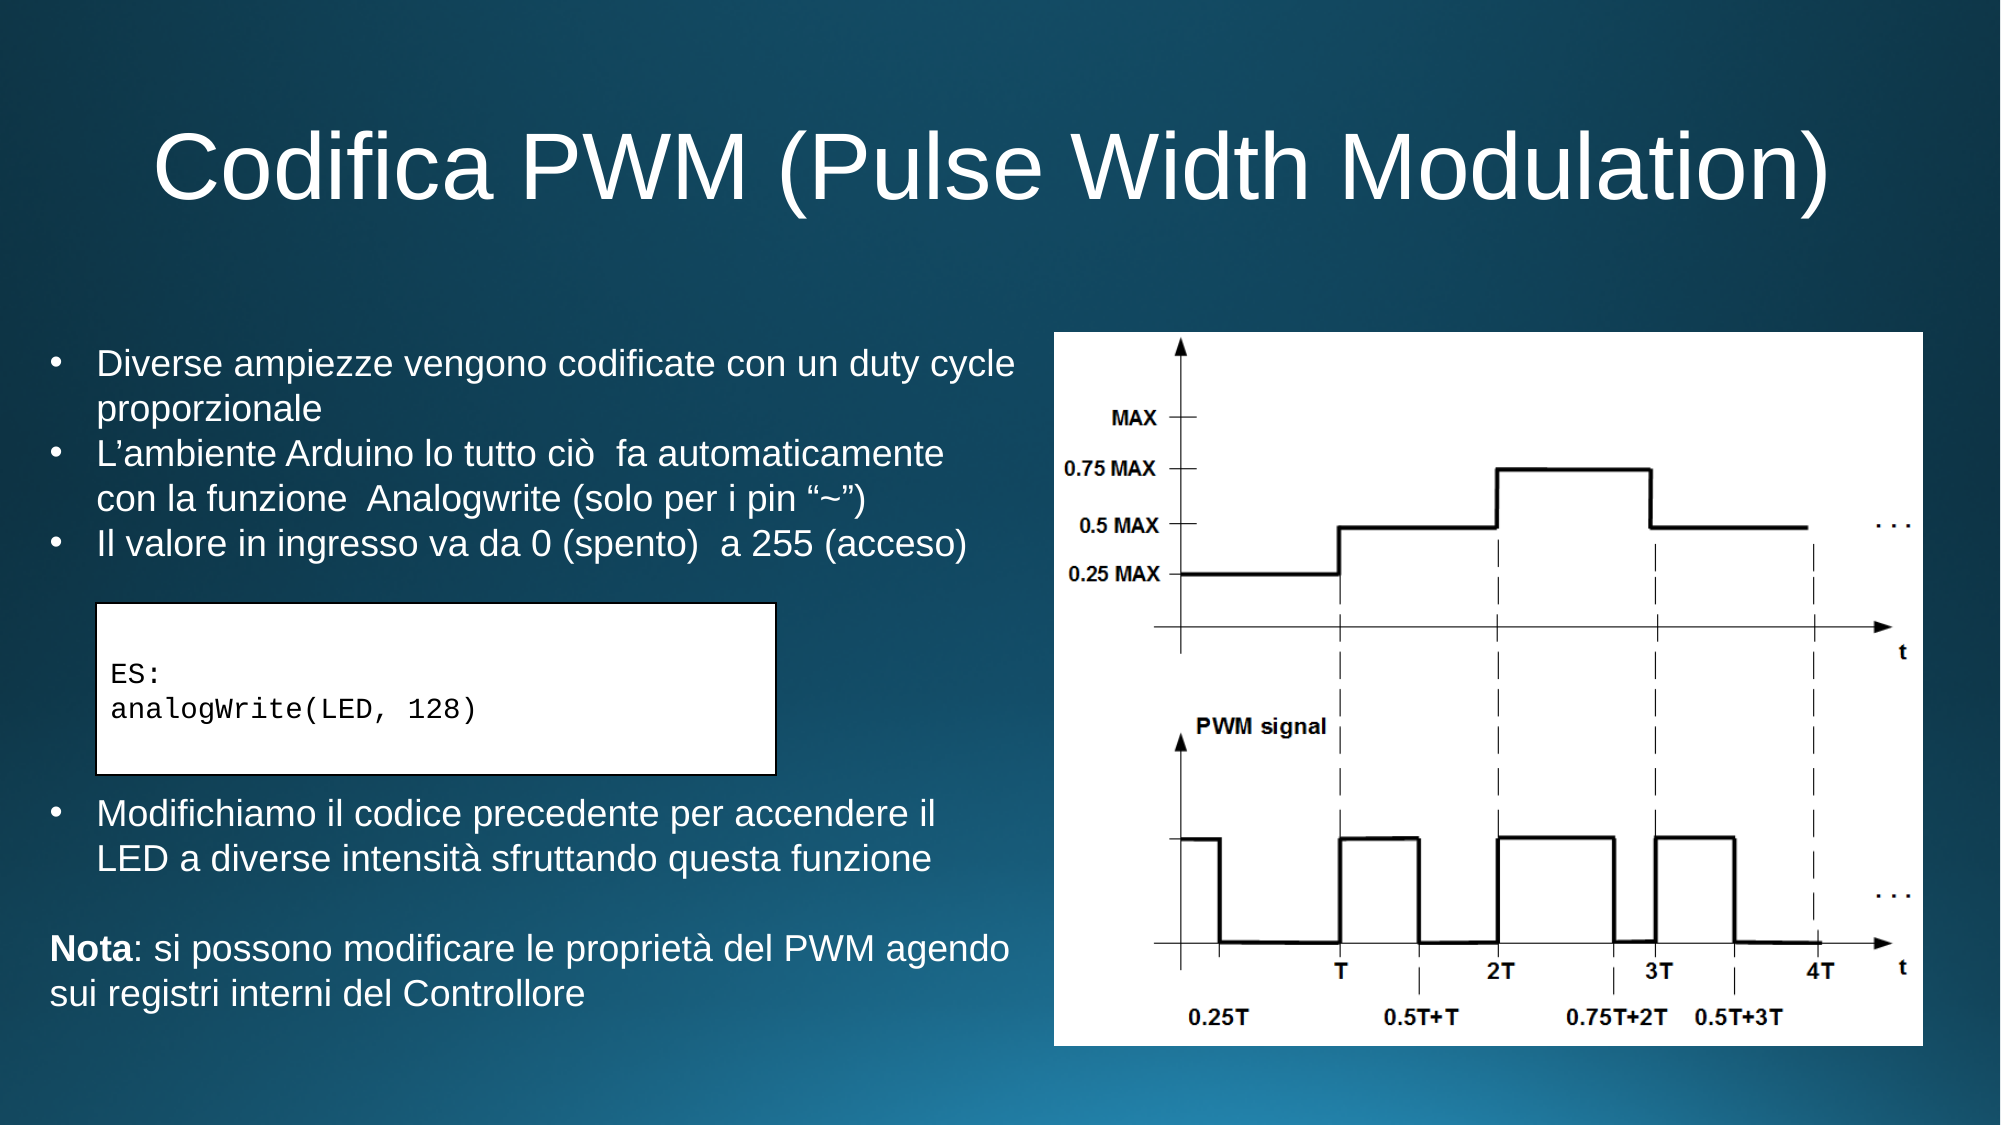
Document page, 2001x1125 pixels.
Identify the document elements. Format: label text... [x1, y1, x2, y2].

text_box ES: analogWrite(LED, 128) [95, 602, 777, 776]
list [1054, 332, 1923, 1046]
picture [0, 0, 2001, 1125]
text_box Diverse ampiezze vengono codificate con un duty cycle proporzionale L’ambiente Arduino lo tutto ciò fa automaticamente con la funzione Analogwrite (solo per i pin “~”) Il valore in ingresso va da 0 (spento) a 255 (acceso) Modifichiamo il codice precedente per accendere il LED a diverse intensità sfruttando questa funzione Nota: si possono modificare le proprietà del PWM agendo sui registri interni del Controllore [34, 332, 1031, 1125]
title Codifica PWM (Pulse Width Modulation) [137, 59, 1863, 278]
